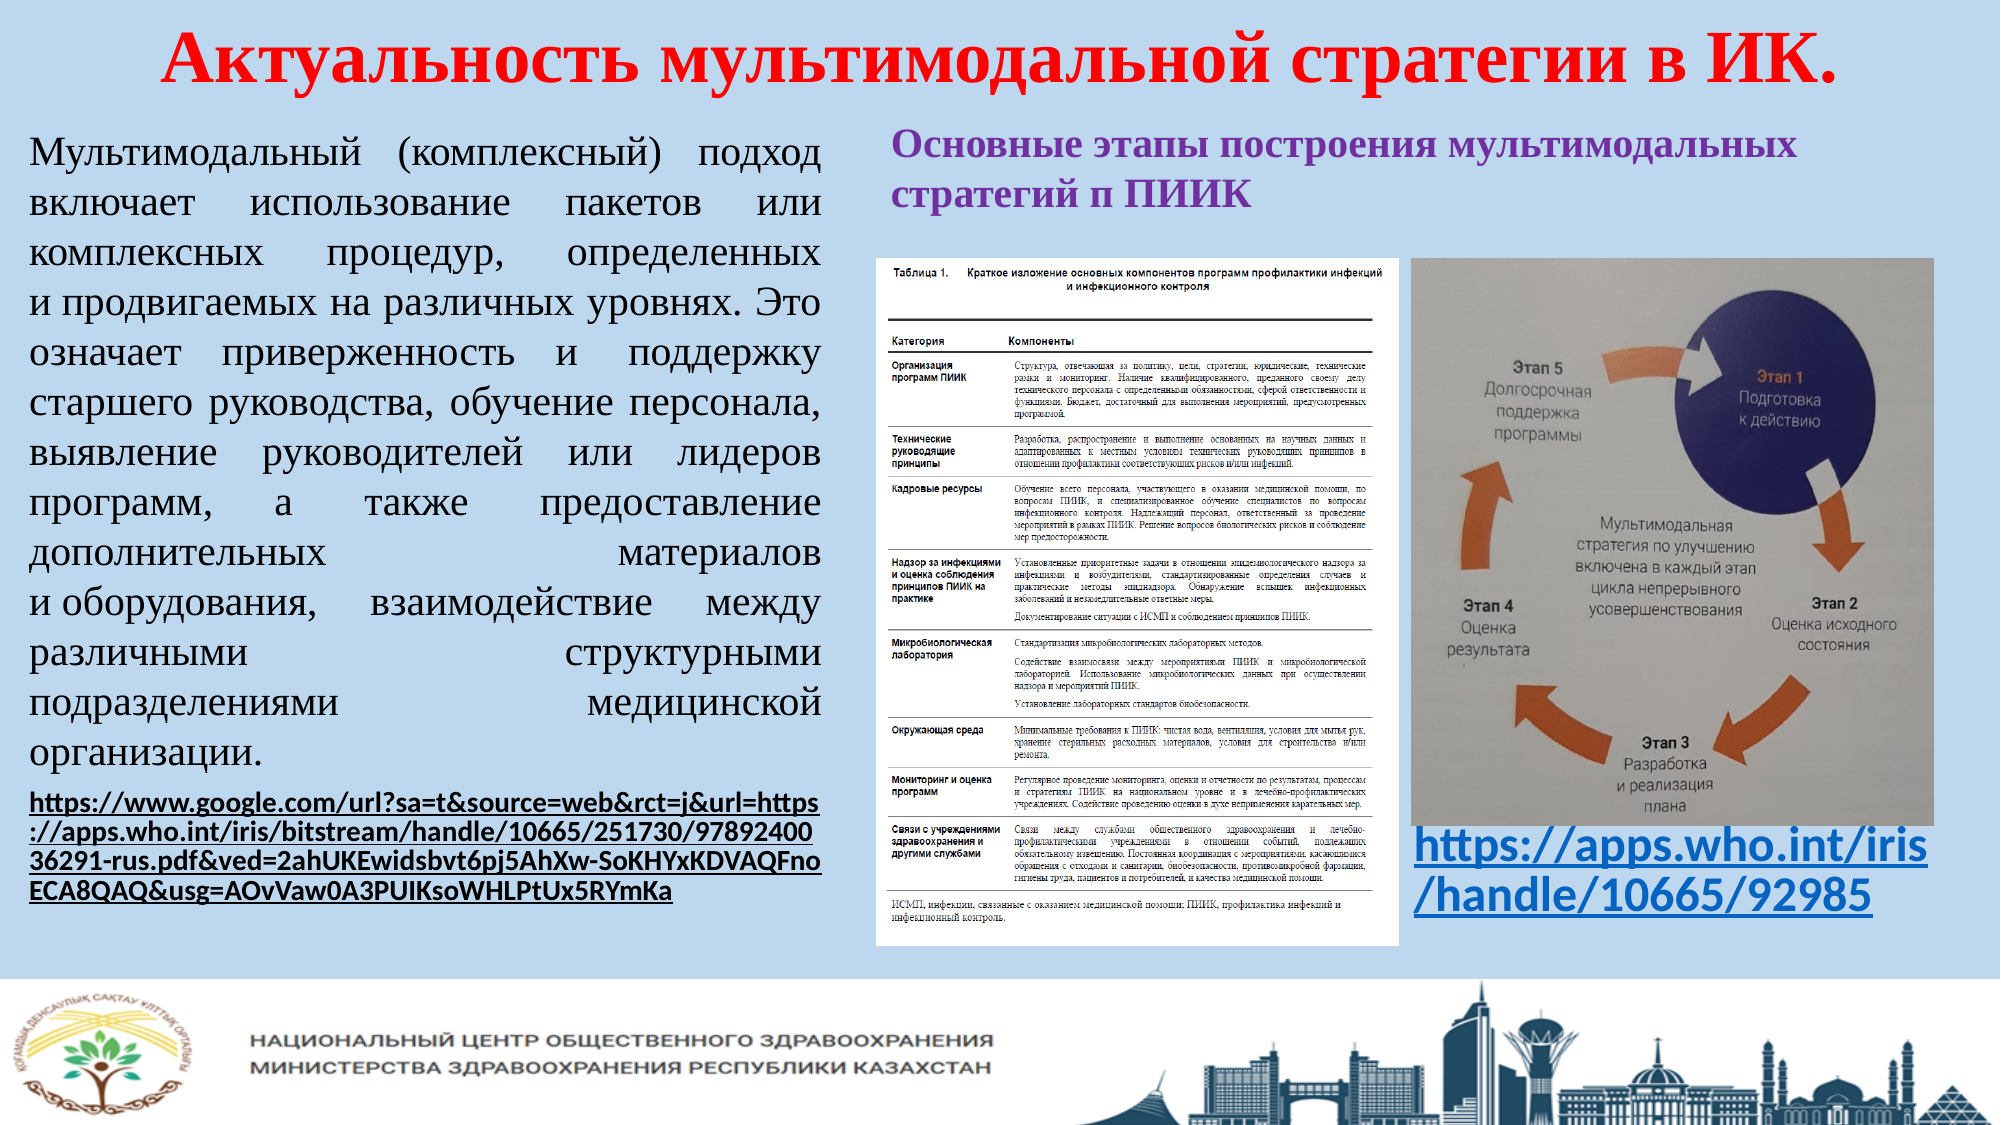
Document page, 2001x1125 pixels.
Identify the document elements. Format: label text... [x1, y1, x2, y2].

picture [875, 258, 1399, 946]
text_box Актуальность мультимодальной стратегии в ИК. [0, 0, 2000, 105]
picture [1411, 258, 1934, 826]
text_box https://www.google.com/url?sa=t&source=web&rct=j&url=https://apps.who.int/iris/bitstream/handle/10665/251730/9789240036291-rus.pdf&ved=2ahUKEwidsbvt6pj5AhXw-SoKHYxKDVAQFnoECA8QAQ&usg=AOvVaw0A3PUIKsoWHLPtUx5RYmKa [14, 775, 837, 861]
picture [0, 979, 2000, 1125]
text_box Мультимодальный (комплексный) подход включает использование пакетов или комплексных процедур, определенных и продвигаемых на различных уровнях. Это означает приверженность и поддержку старшего руководства, обучение персонала, выявление руководителей или лидеров программ, а также предоставление дополнительных материалов и оборудования, взаимодействие между различными структурными подразделениями медицинской организации. [14, 116, 837, 775]
text_box https://apps.who.int/iris/handle/10665/92985 [1399, 803, 1947, 879]
text_box Основные этапы построения мультимодальных стратегий п ПИИК [876, 108, 1920, 224]
